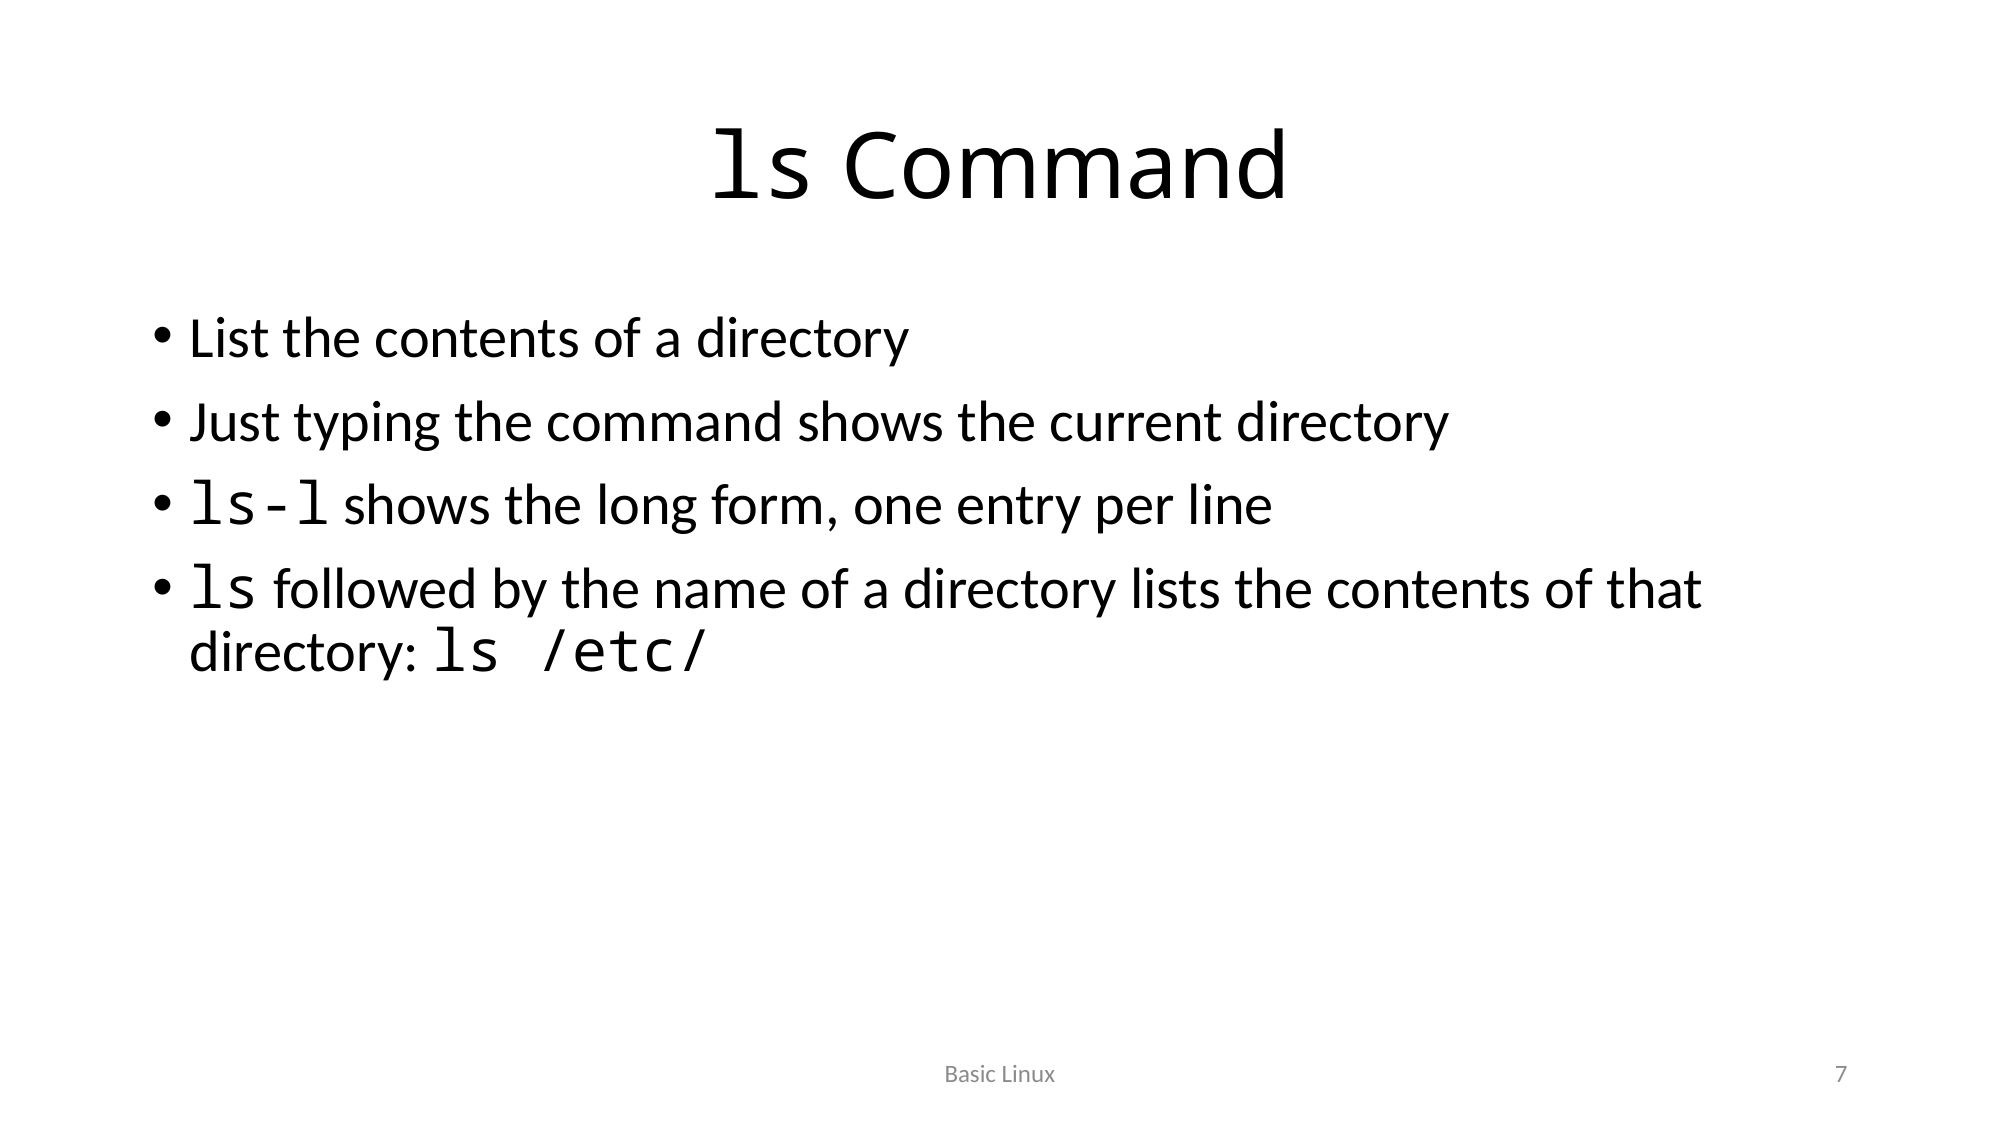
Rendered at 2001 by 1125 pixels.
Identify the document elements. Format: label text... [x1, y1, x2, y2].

title ls Command [137, 59, 1863, 278]
footer Basic Linux [662, 1042, 1338, 1103]
list List the contents of a directory Just typing the command shows the current directory ls-l shows the long form, one entry per line ls followed by the name of a directory lists the contents of that directory: ls /etc/ [137, 299, 1863, 1014]
slide_number 7 [1412, 1042, 1863, 1103]
